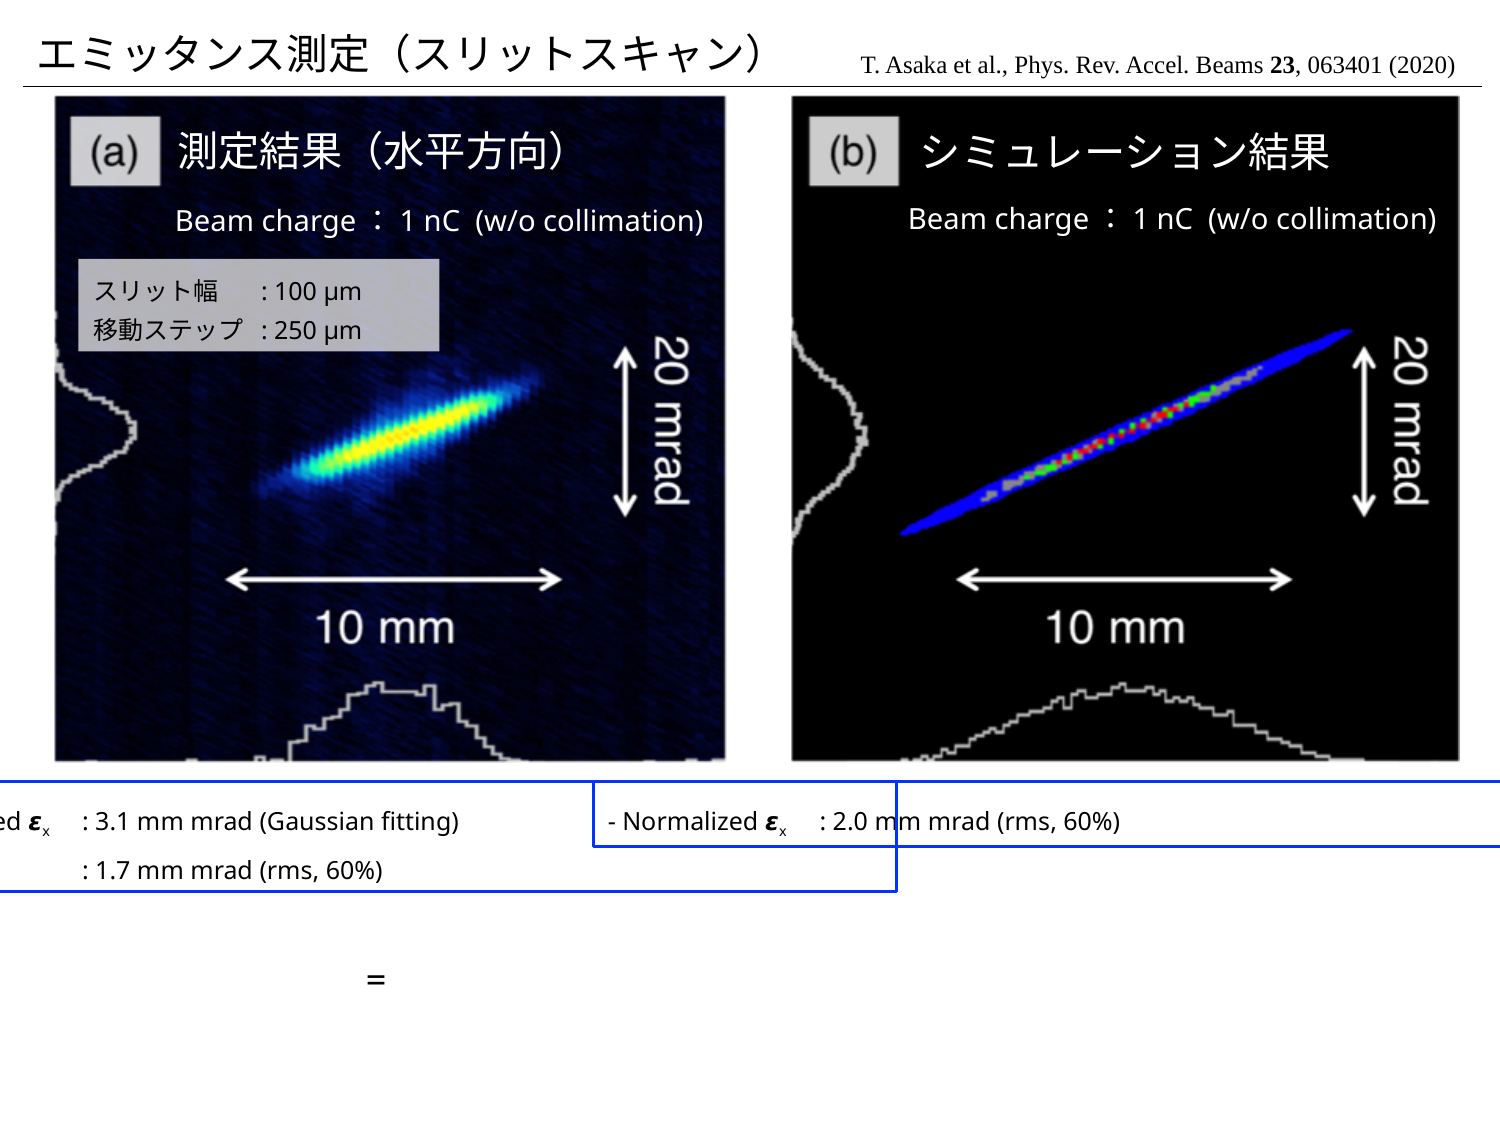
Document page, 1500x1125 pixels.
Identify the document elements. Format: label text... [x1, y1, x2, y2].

text_box T. Asaka et al., Phys. Rev. Accel. Beams 23, 063401 (2020) [845, 41, 1483, 86]
text_box エミッタンス測定（スリットスキャン） [21, 20, 803, 85]
picture [791, 95, 1460, 763]
picture [54, 94, 727, 763]
text_box - Normalized 𝞮x : 3.1 mm mrad (Gaussian fitting) : 1.7 mm mrad (rms, 60%) [0, 781, 897, 892]
text_box - Normalized 𝞮x : 2.0 mm mrad (rms, 60%) [897, 781, 1500, 847]
